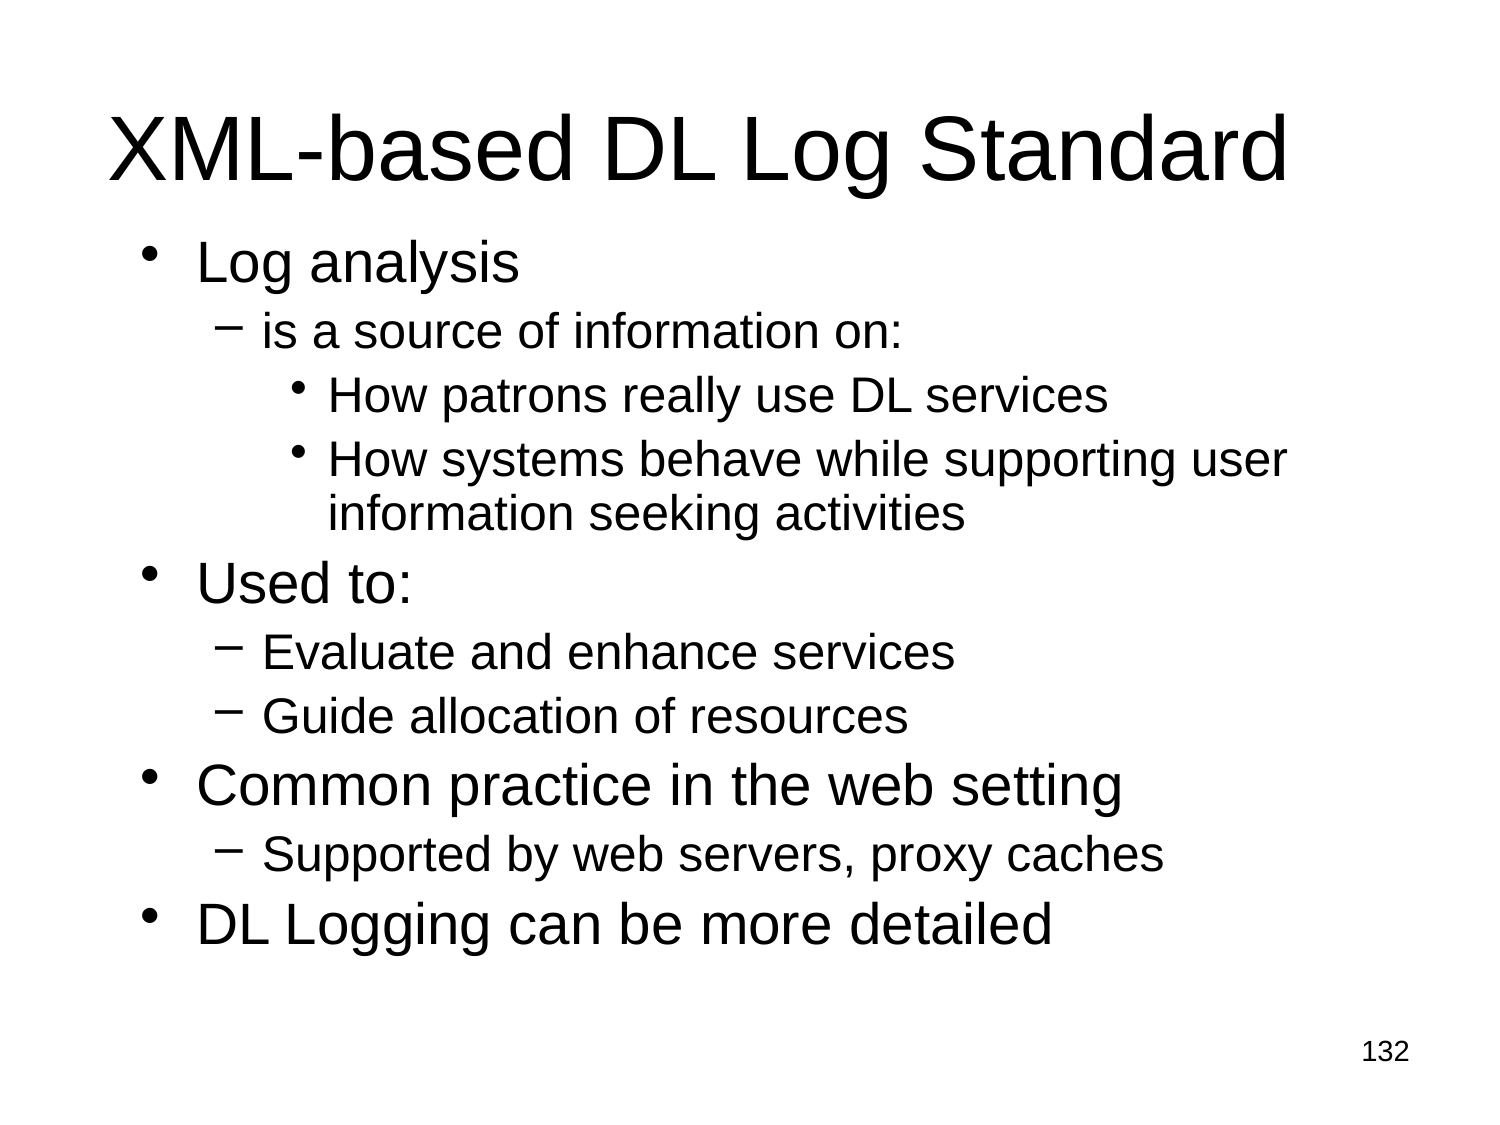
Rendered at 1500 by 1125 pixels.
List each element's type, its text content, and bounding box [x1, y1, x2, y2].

title XML-based DL Log Standard [62, 49, 1338, 238]
slide_number 132 [1074, 1024, 1426, 1103]
list Log analysis is a source of information on: How patrons really use DL services How systems behave while supporting user information seeking activities Used to: Evaluate and enhance services Guide allocation of resources Common practice in the web setting Supported by web servers, proxy caches DL Logging can be more detailed [124, 224, 1401, 901]
